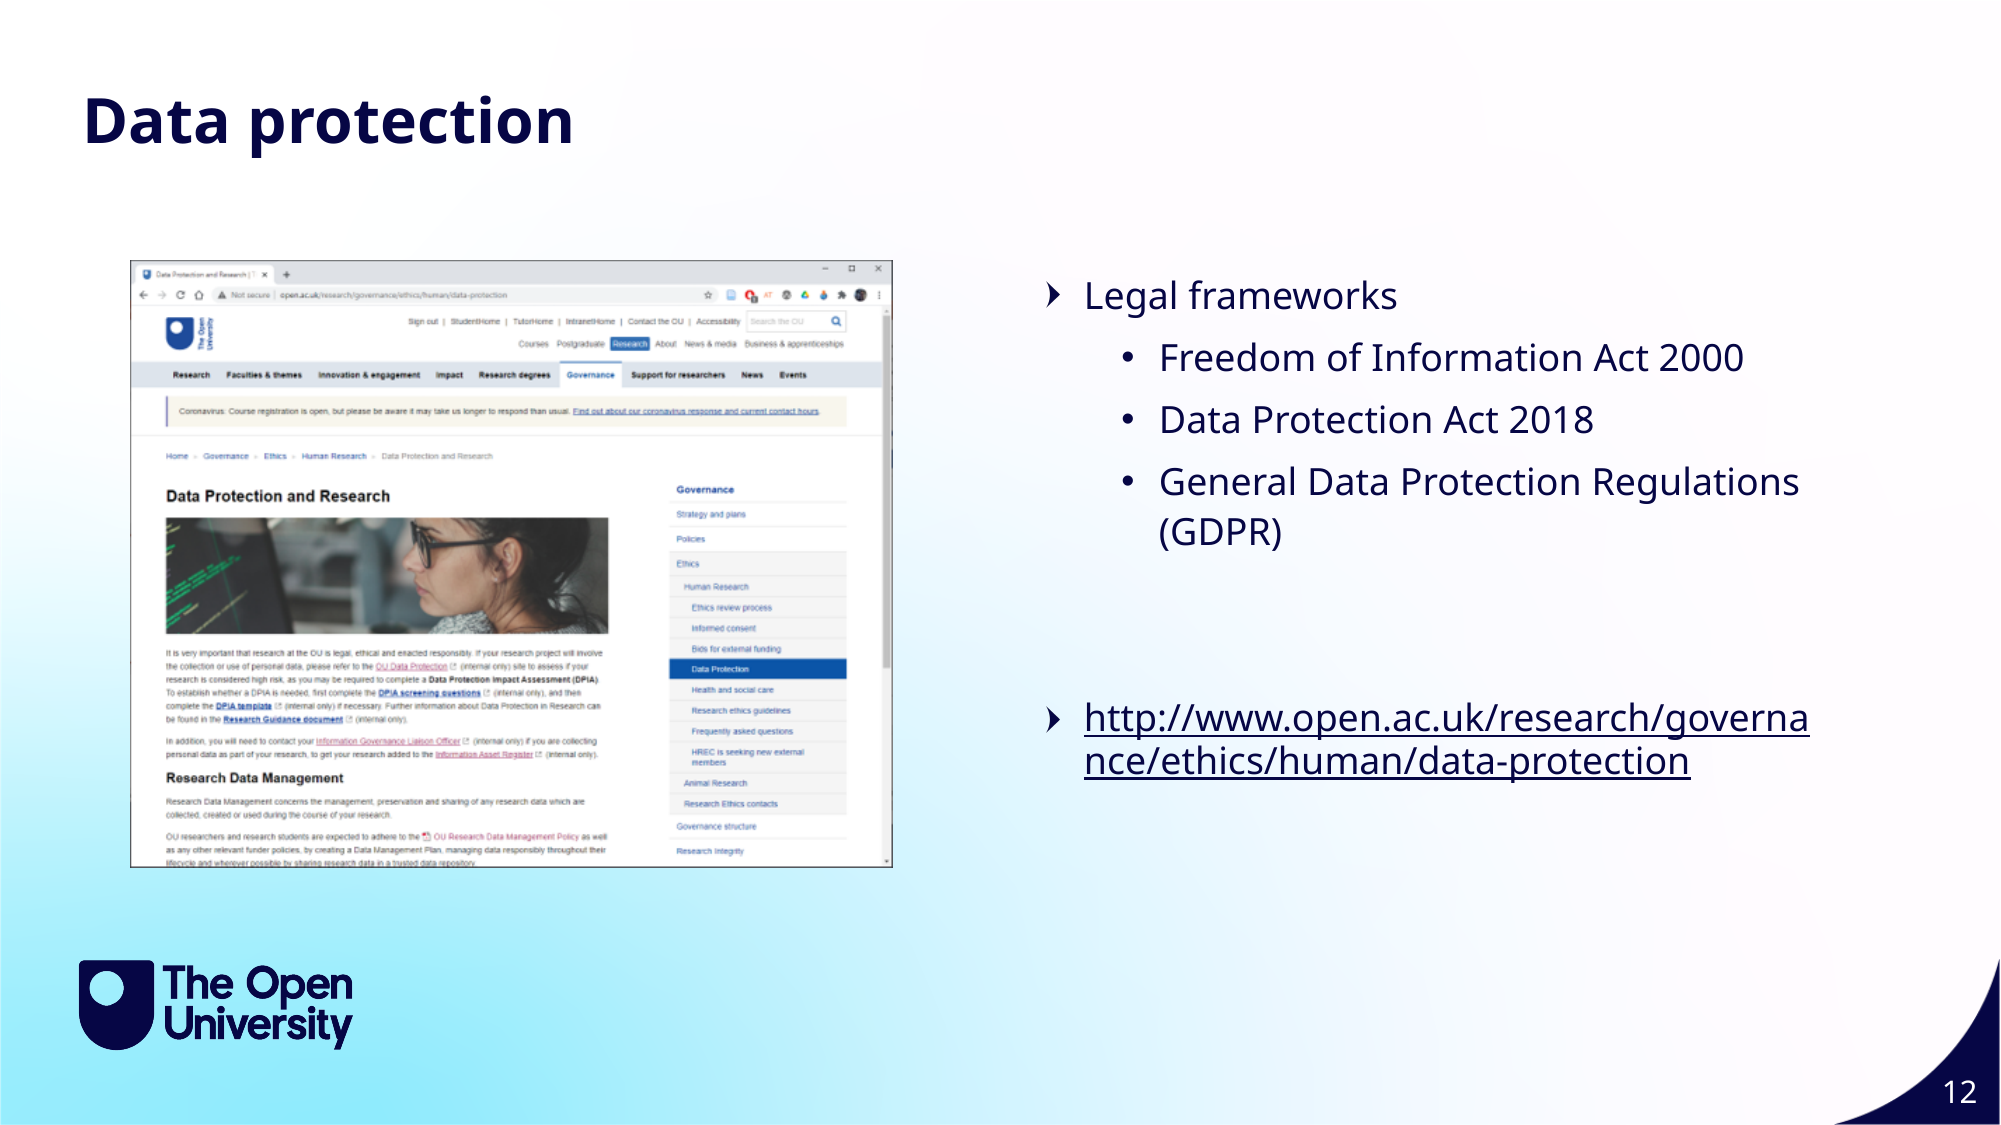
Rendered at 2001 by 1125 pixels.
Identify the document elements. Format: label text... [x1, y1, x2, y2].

picture [1834, 959, 2000, 1125]
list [130, 260, 893, 868]
list Data protection [67, 66, 1840, 148]
picture [1046, 706, 1060, 733]
list Legal frameworks Freedom of Information Act 2000 Data Protection Act 2018 General Data Protection Regulations (GDPR) http://www.open.ac.uk/research/governance/ethics/human/data-protection [1031, 260, 1840, 868]
picture [1046, 281, 1060, 308]
picture [77, 956, 358, 1053]
